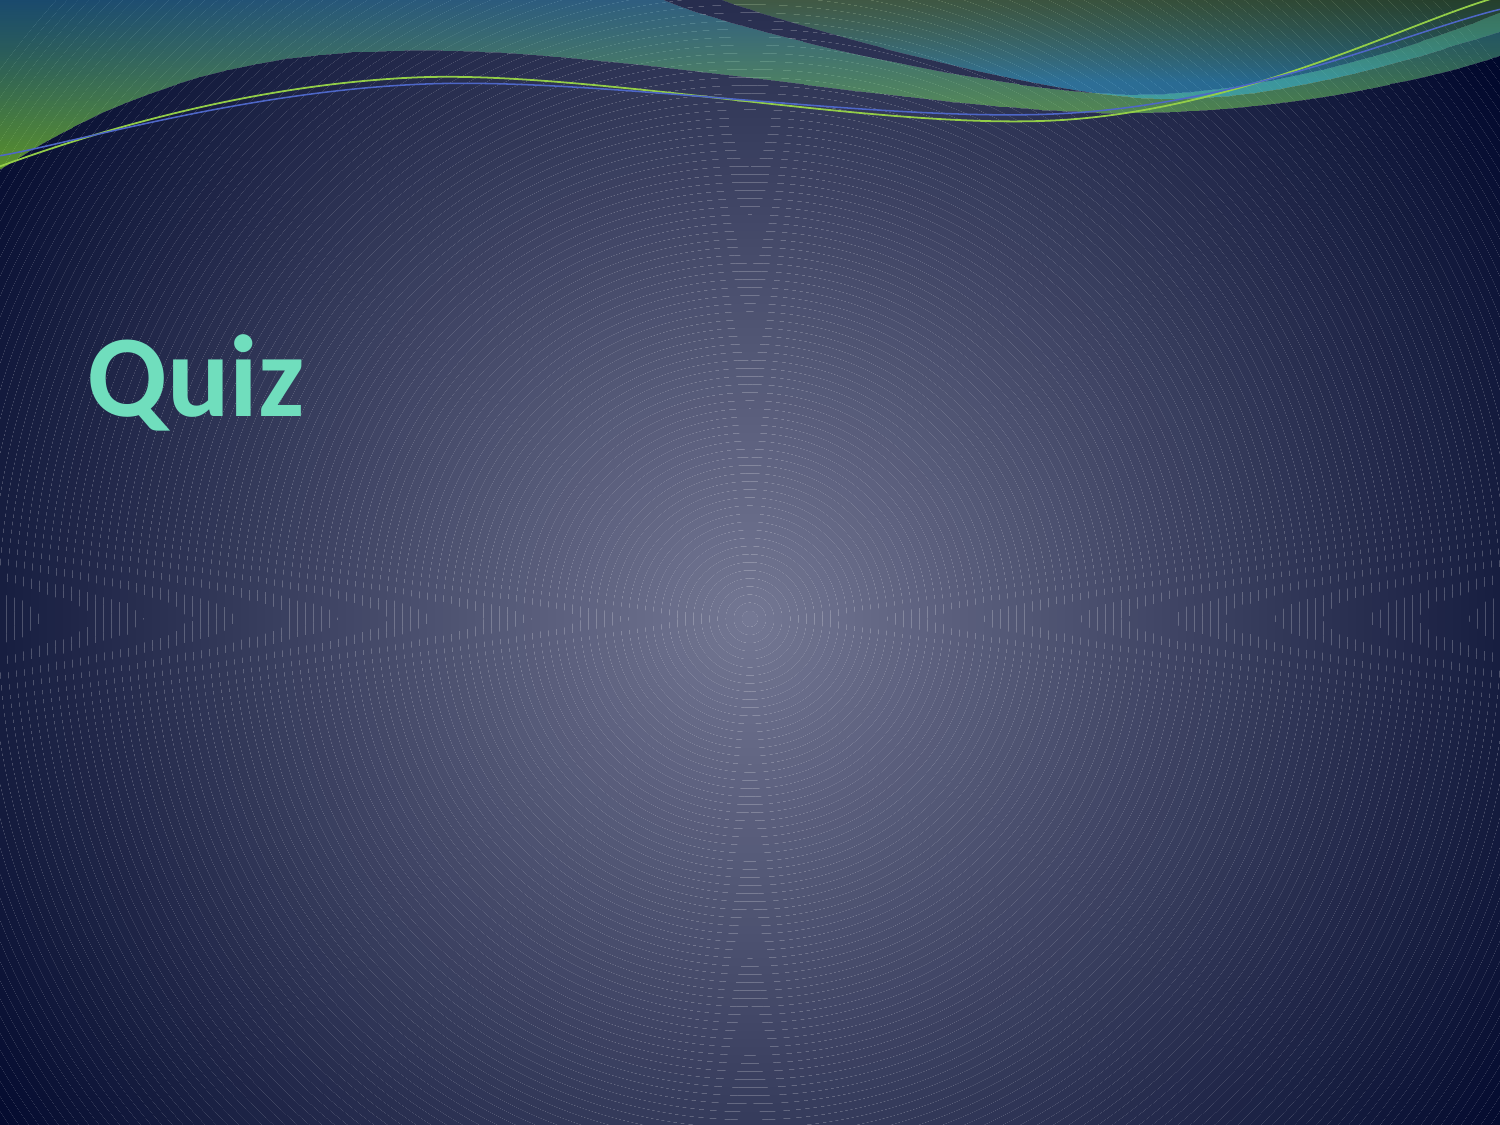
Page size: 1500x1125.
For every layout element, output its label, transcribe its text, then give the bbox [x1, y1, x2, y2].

title Quiz [86, 216, 1362, 440]
